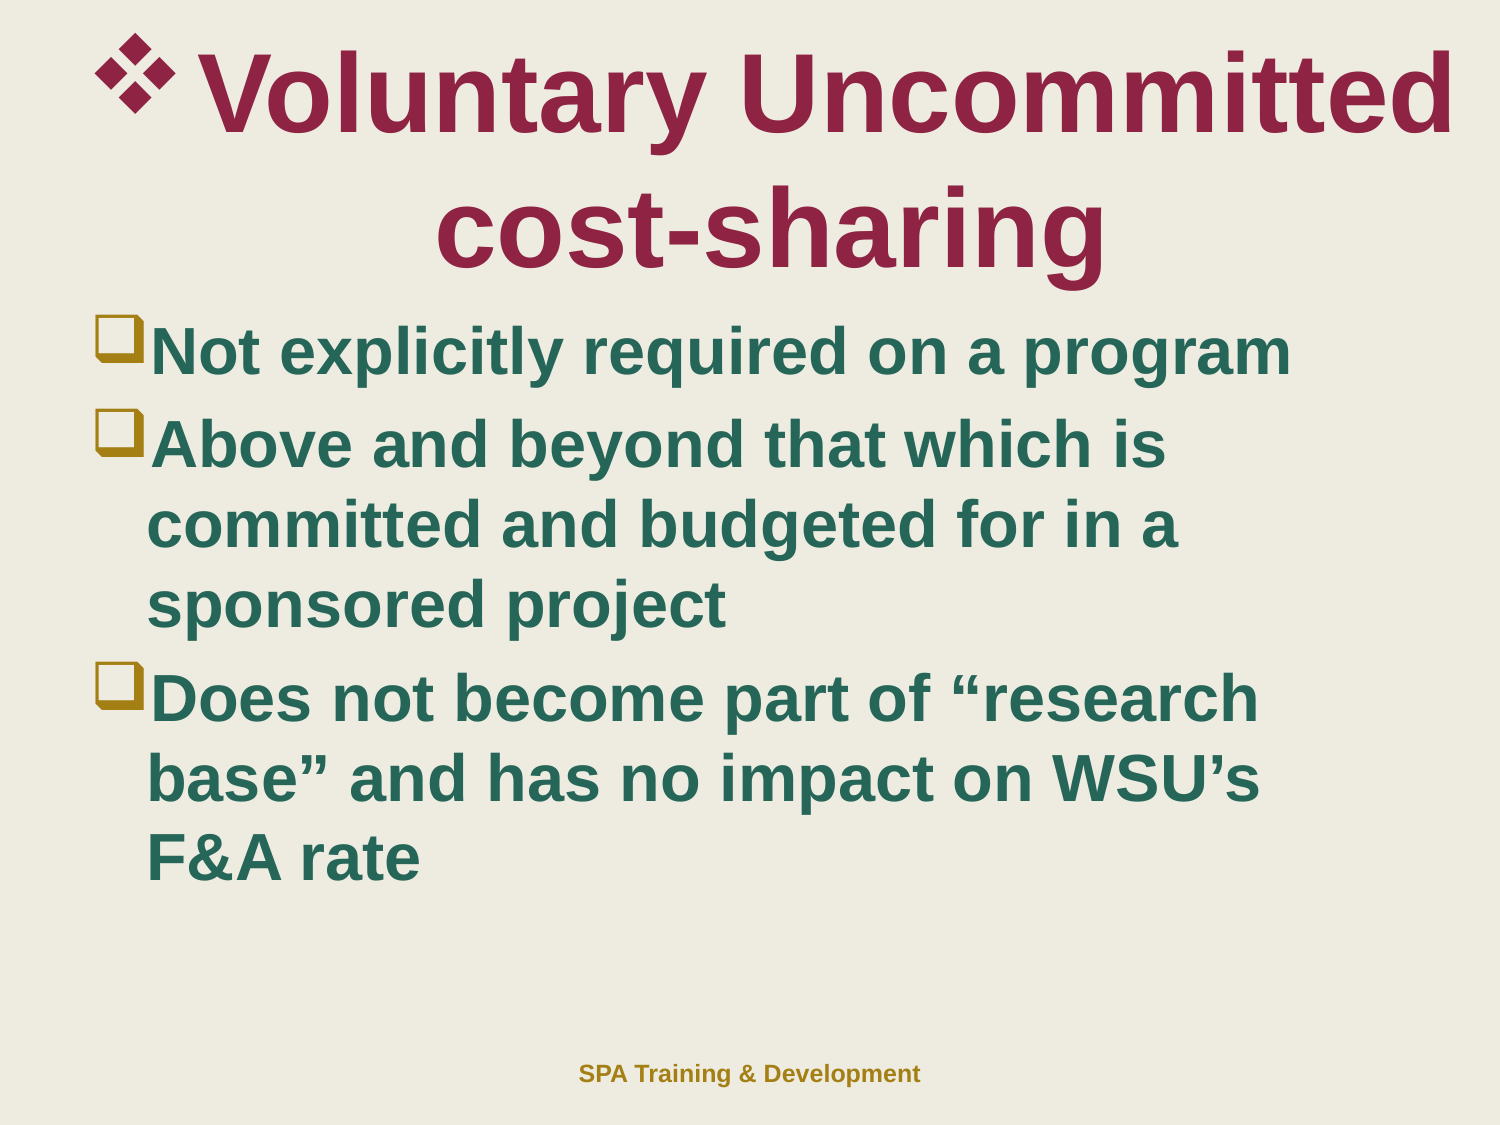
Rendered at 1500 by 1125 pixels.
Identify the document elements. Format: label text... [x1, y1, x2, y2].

footer SPA Training & Development [512, 1042, 988, 1103]
list Not explicitly required on a program Above and beyond that which is committed and budgeted for in a sponsored project Does not become part of “research base” and has no impact on WSU’s F&A rate [75, 300, 1425, 1043]
text_box Voluntary Uncommitted cost-sharing [70, 12, 1474, 298]
